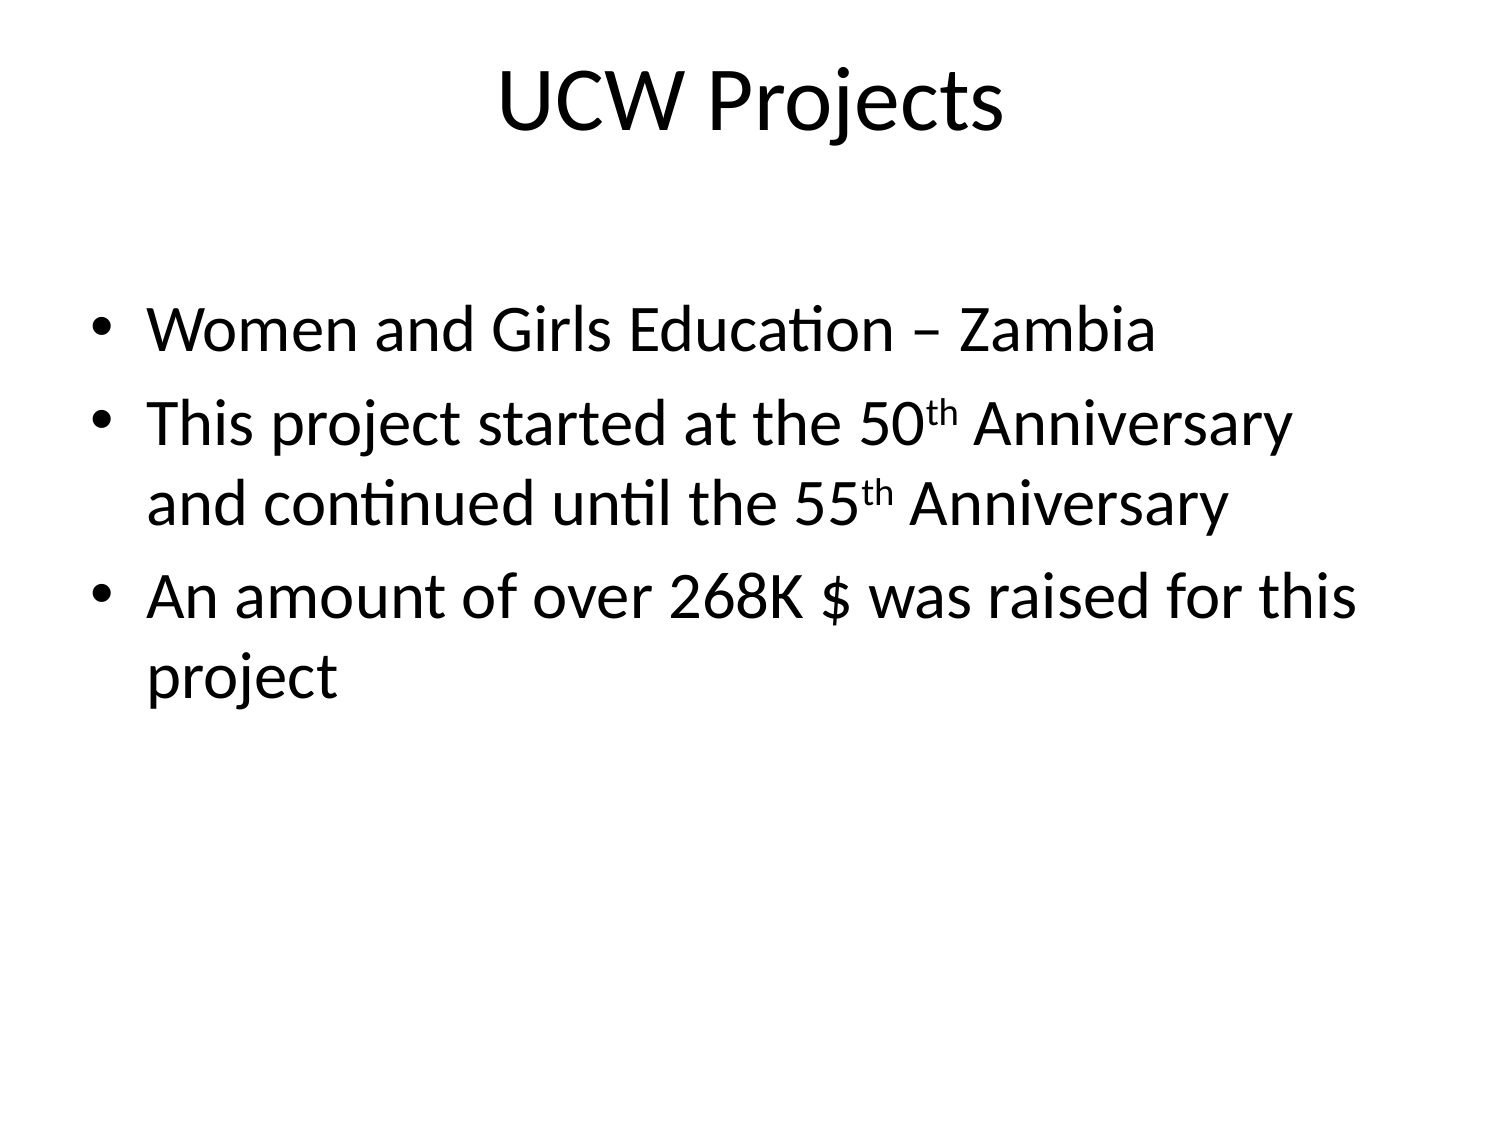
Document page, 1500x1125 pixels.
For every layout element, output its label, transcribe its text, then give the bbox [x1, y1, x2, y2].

title UCW Projects [76, 0, 1427, 188]
list Women and Girls Education – Zambia This project started at the 50th Anniversary and continued until the 55th Anniversary An amount of over 268K $ was raised for this project [75, 184, 1425, 1005]
